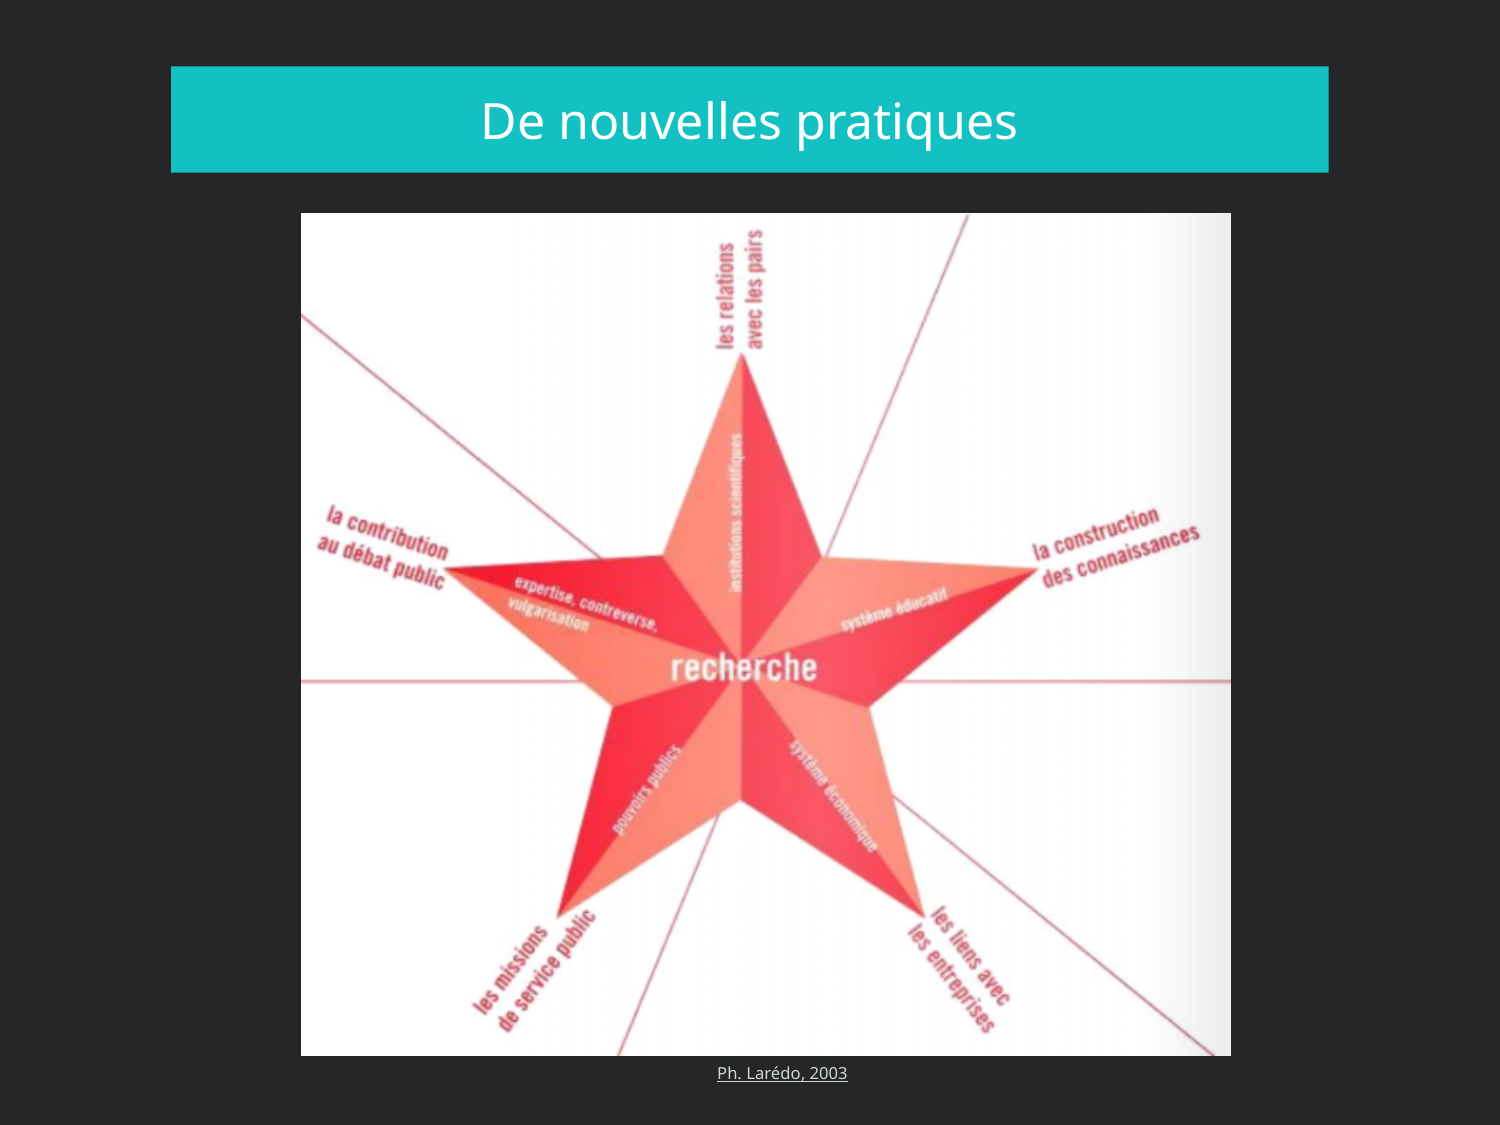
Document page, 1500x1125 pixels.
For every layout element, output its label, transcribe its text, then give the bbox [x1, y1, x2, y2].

title De nouvelles pratiques [171, 66, 1329, 173]
picture [300, 212, 1231, 1057]
text_box Ph. Larédo, 2003 [407, 1064, 1158, 1094]
